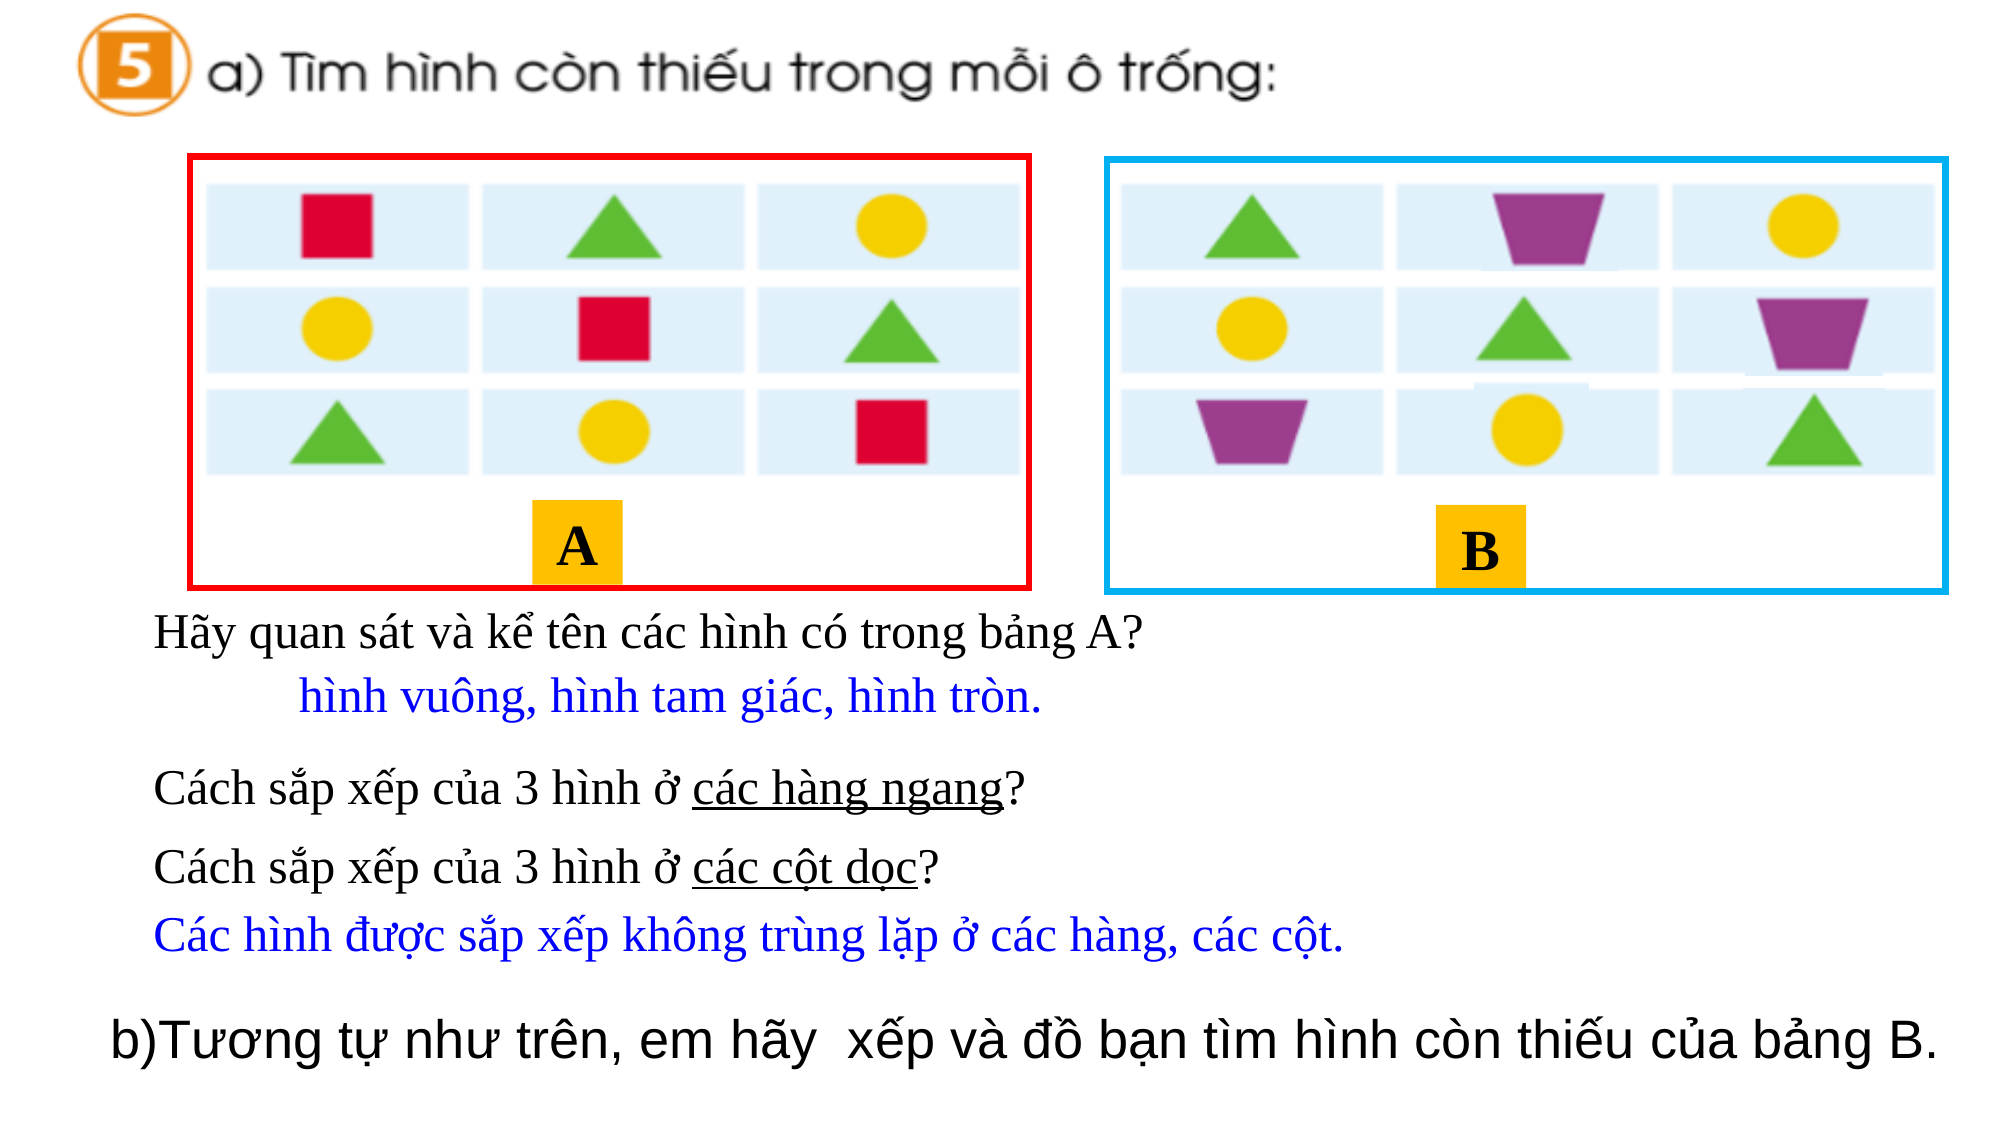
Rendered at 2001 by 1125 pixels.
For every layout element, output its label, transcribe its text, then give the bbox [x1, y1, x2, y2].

text_box Cách sắp xếp của 3 hình ở các hàng ngang? [138, 746, 1137, 822]
picture [1111, 164, 1941, 528]
text_box hình vuông, hình tam giác, hình tròn. [284, 654, 1137, 730]
text_box Các hình được sắp xếp không trùng lặp ở các hàng, các cột. [138, 893, 1436, 969]
picture [23, 0, 1965, 528]
text_box Hãy quan sát và kể tên các hình có trong bảng A? [138, 590, 1694, 666]
text_box [189, 528, 1030, 589]
text_box b)Tương tự như trên, em hãy xếp và đồ bạn tìm hình còn thiếu của bảng B. [95, 996, 1964, 1077]
text_box [1106, 528, 1947, 592]
text_box Cách sắp xếp của 3 hình ở các cột dọc? [138, 826, 1276, 902]
